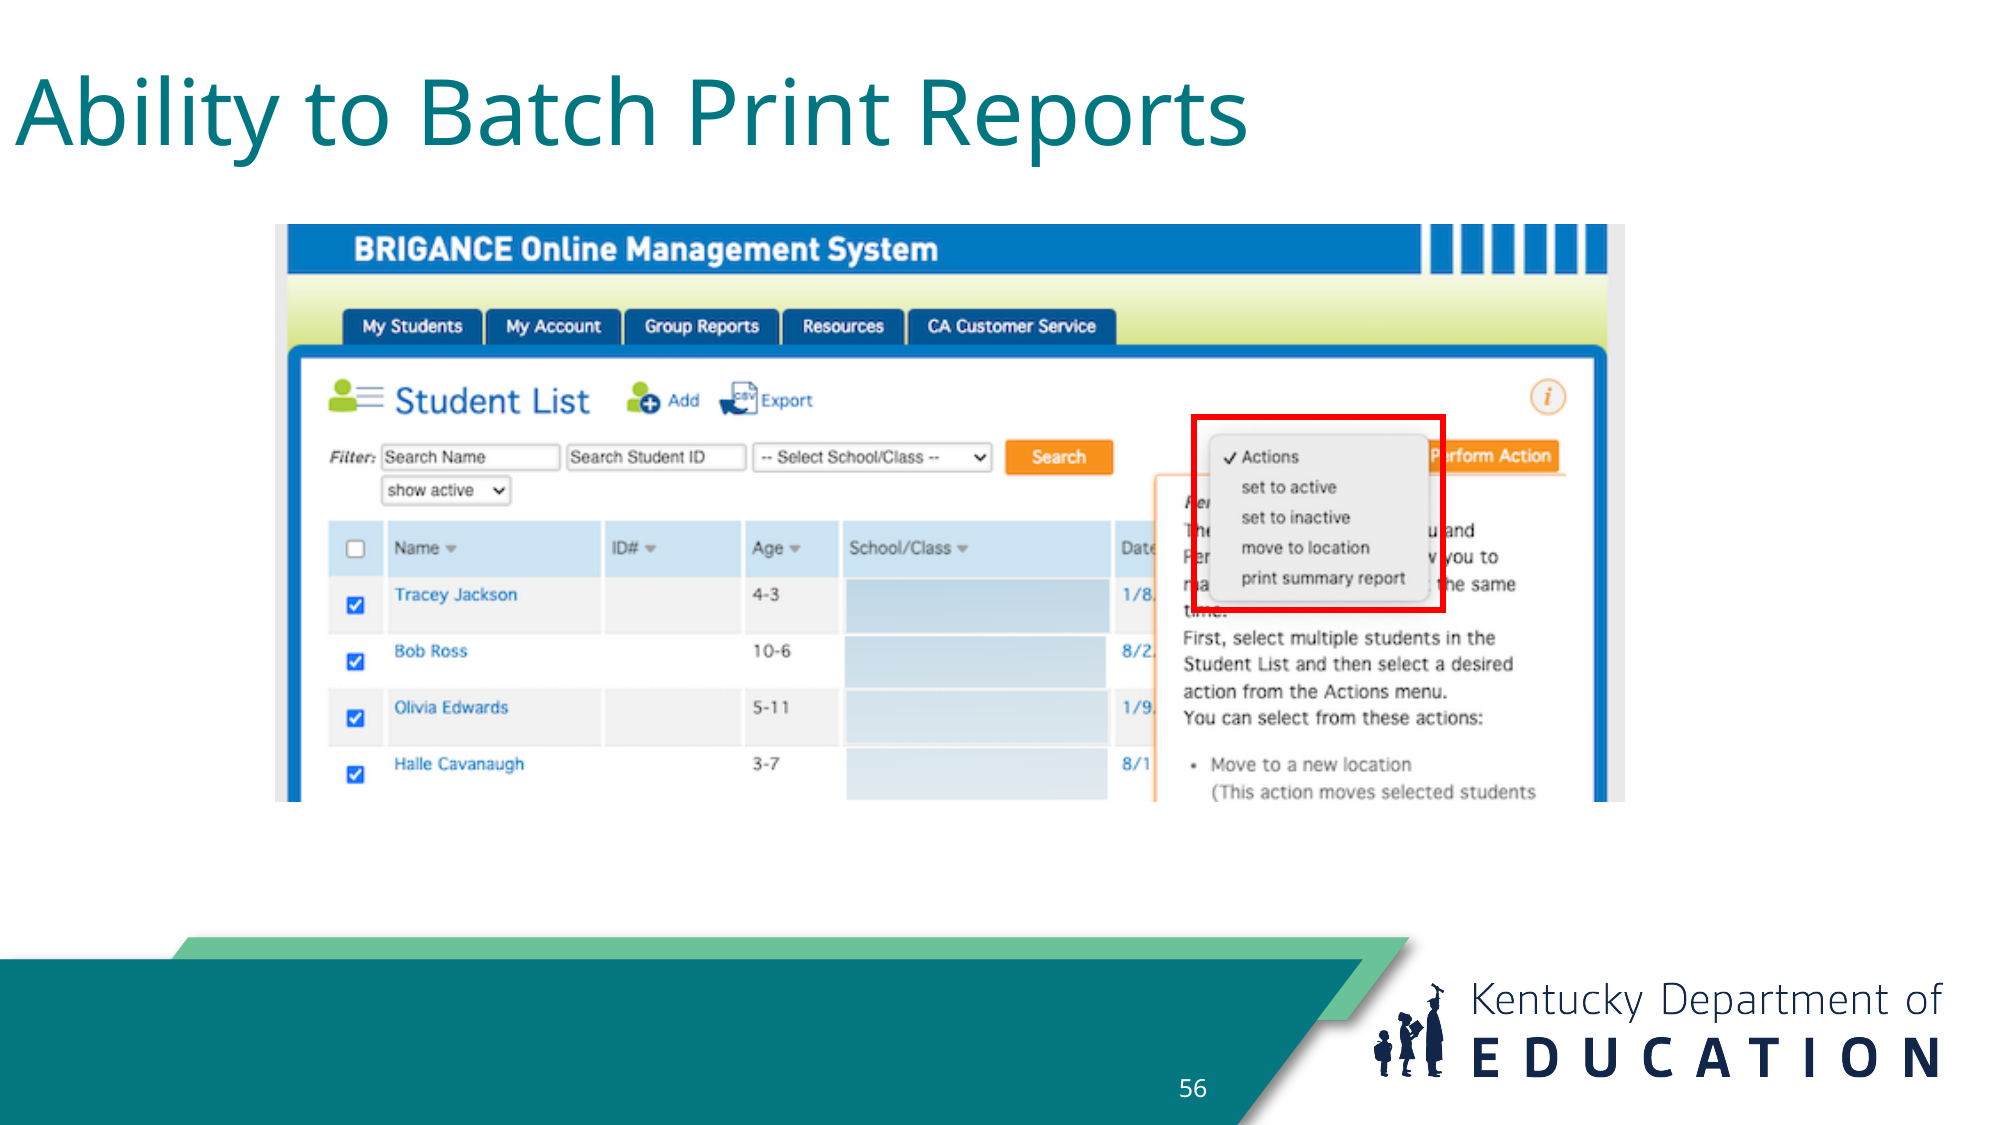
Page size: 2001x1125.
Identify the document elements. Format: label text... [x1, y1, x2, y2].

picture [0, 0, 2001, 1125]
title Ability to Batch Print Reports [0, 7, 1725, 225]
